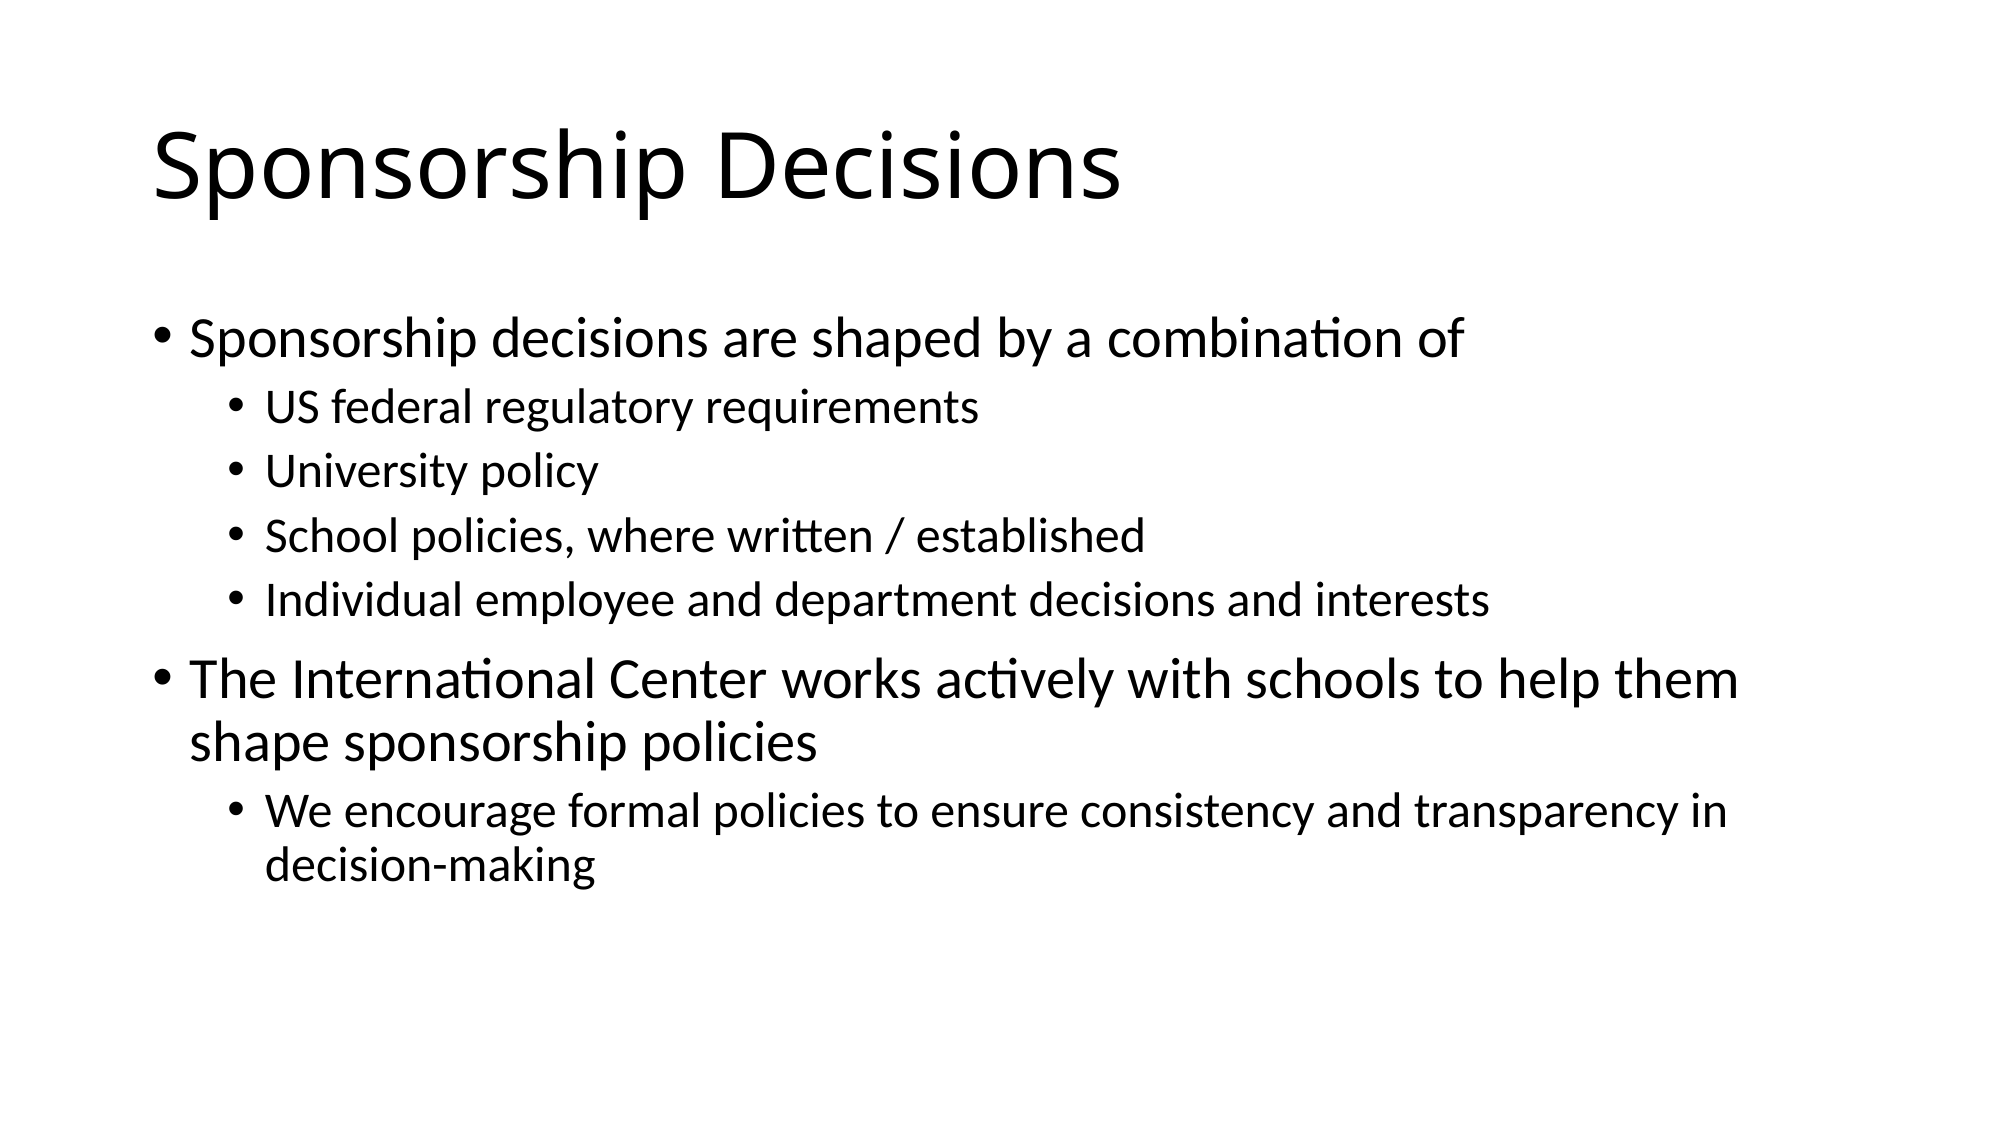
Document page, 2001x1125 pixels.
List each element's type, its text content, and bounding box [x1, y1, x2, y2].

list Sponsorship decisions are shaped by a combination of US federal regulatory requirements University policy School policies, where written / established Individual employee and department decisions and interests The International Center works actively with schools to help them shape sponsorship policies We encourage formal policies to ensure consistency and transparency in decision-making [137, 299, 1863, 1014]
title Sponsorship Decisions [137, 59, 1863, 278]
